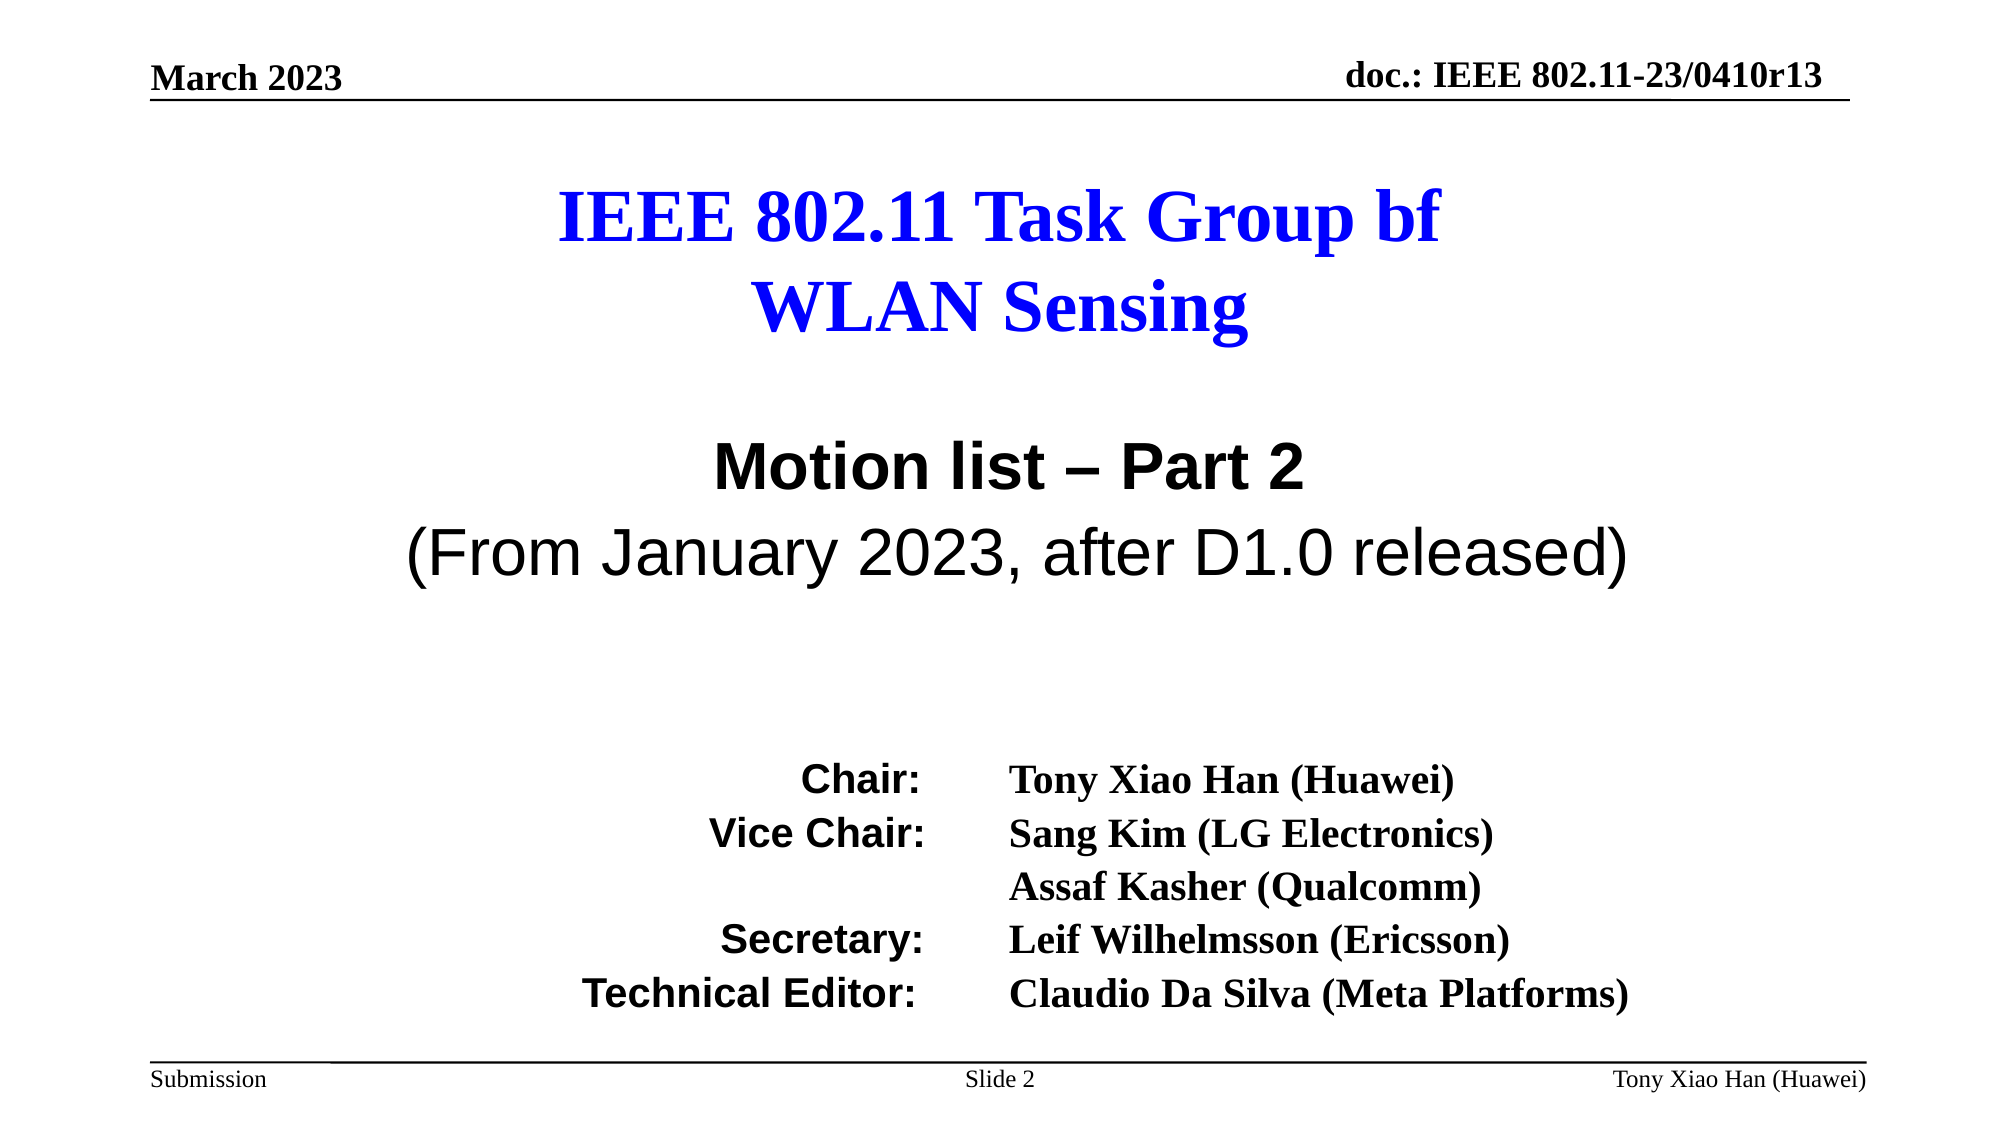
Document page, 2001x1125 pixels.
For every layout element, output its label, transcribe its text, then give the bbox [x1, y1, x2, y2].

title IEEE 802.11 Task Group bf WLAN Sensing [287, 174, 1713, 388]
list Motion list – Part 2 (From January 2023, after D1.0 released) Chair: Tony Xiao Han (Huawei) Vice Chair: Sang Kim (LG Electronics) Assaf Kasher (Qualcomm) Secretary: Leif Wilhelmsson (Ericsson) Technical Editor: Claudio Da Silva (Meta Platforms) [337, 425, 1700, 900]
